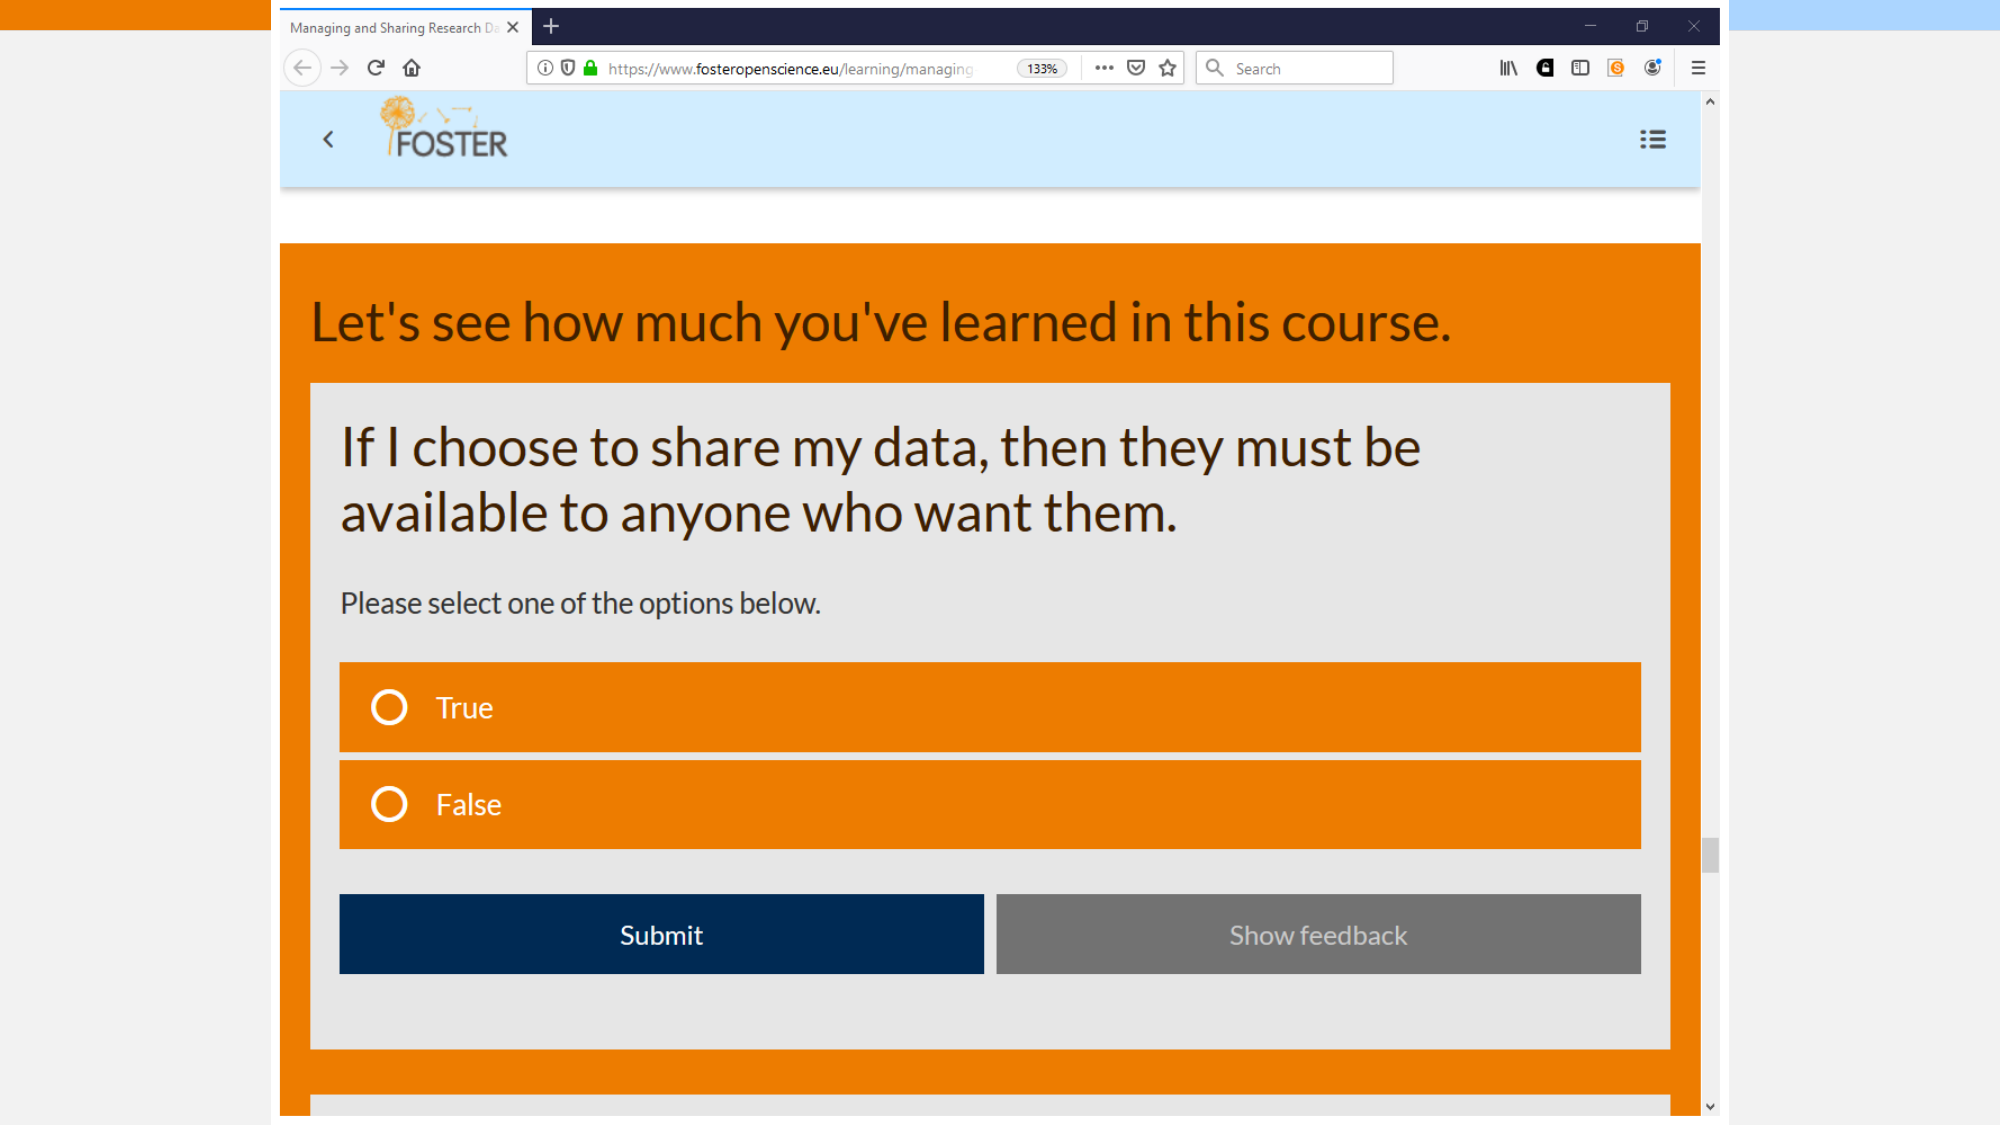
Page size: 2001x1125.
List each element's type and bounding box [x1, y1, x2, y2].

picture [270, 0, 1730, 1125]
